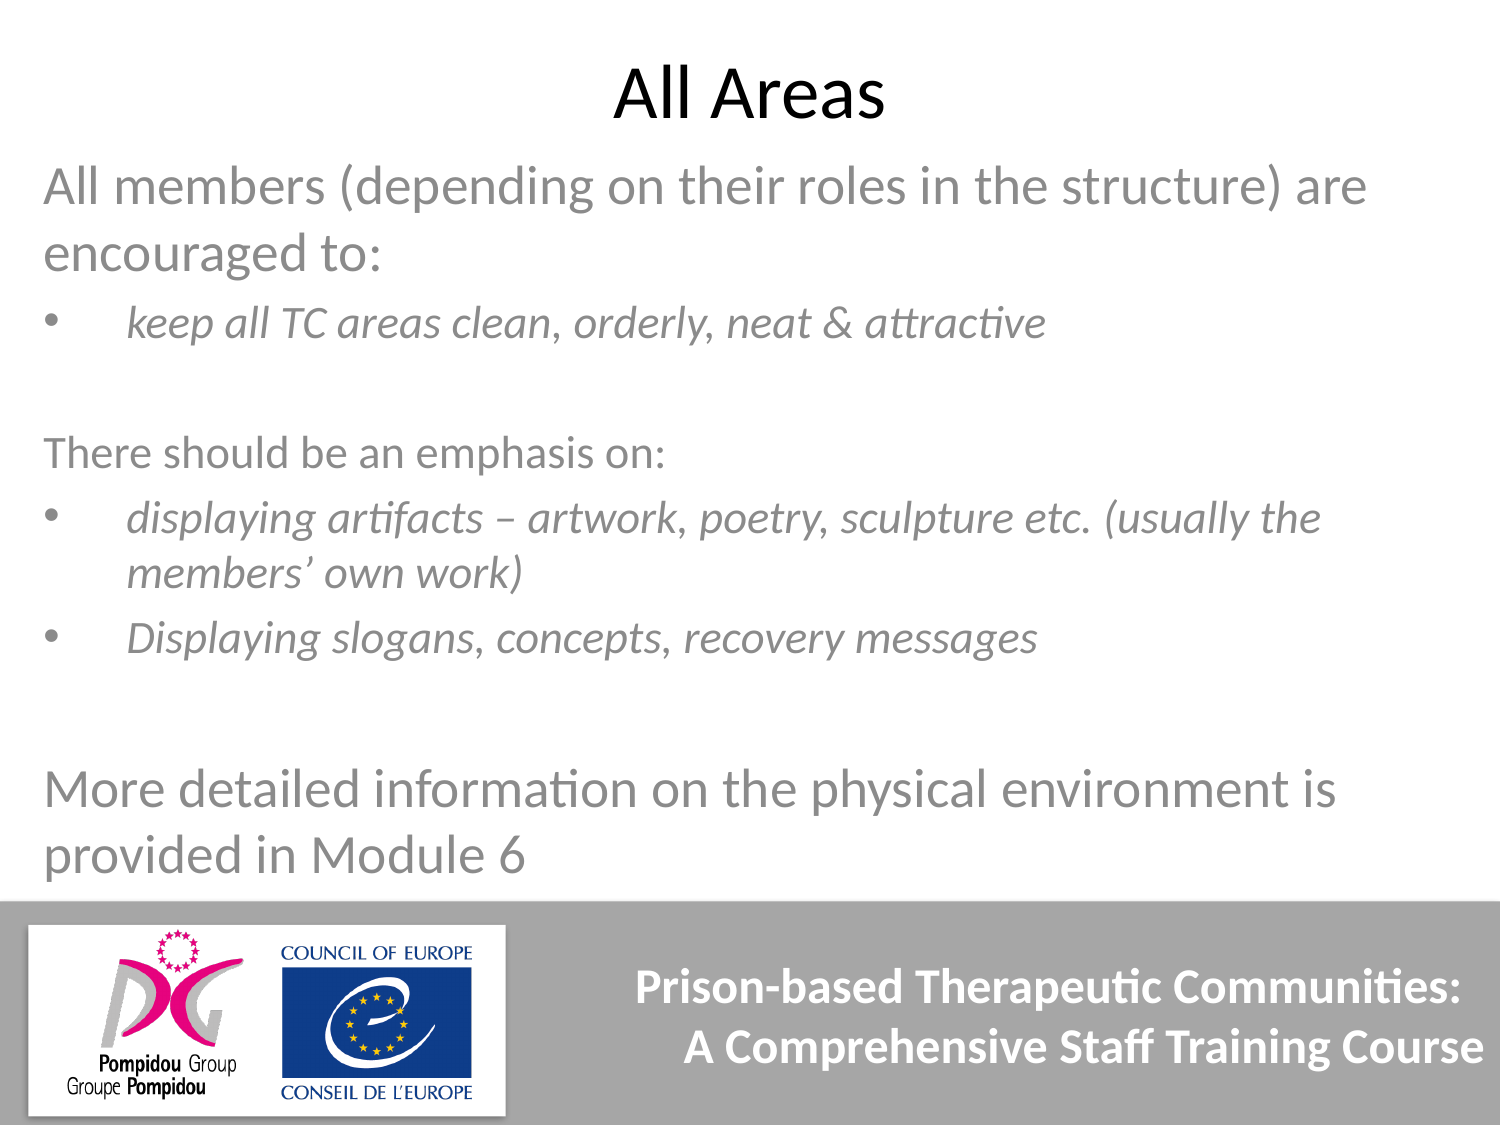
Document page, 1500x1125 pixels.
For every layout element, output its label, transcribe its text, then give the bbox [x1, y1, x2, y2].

subtitle All members (depending on their roles in the structure) are encouraged to: keep all TC areas clean, orderly, neat & attractive There should be an emphasis on: displaying artifacts – artwork, poetry, sculpture etc. (usually the members’ own work) Displaying slogans, concepts, recovery messages More detailed information on the physical environment is provided in Module 6 [28, 141, 1482, 898]
title All Areas [60, 33, 1440, 141]
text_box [0, 901, 1500, 1125]
